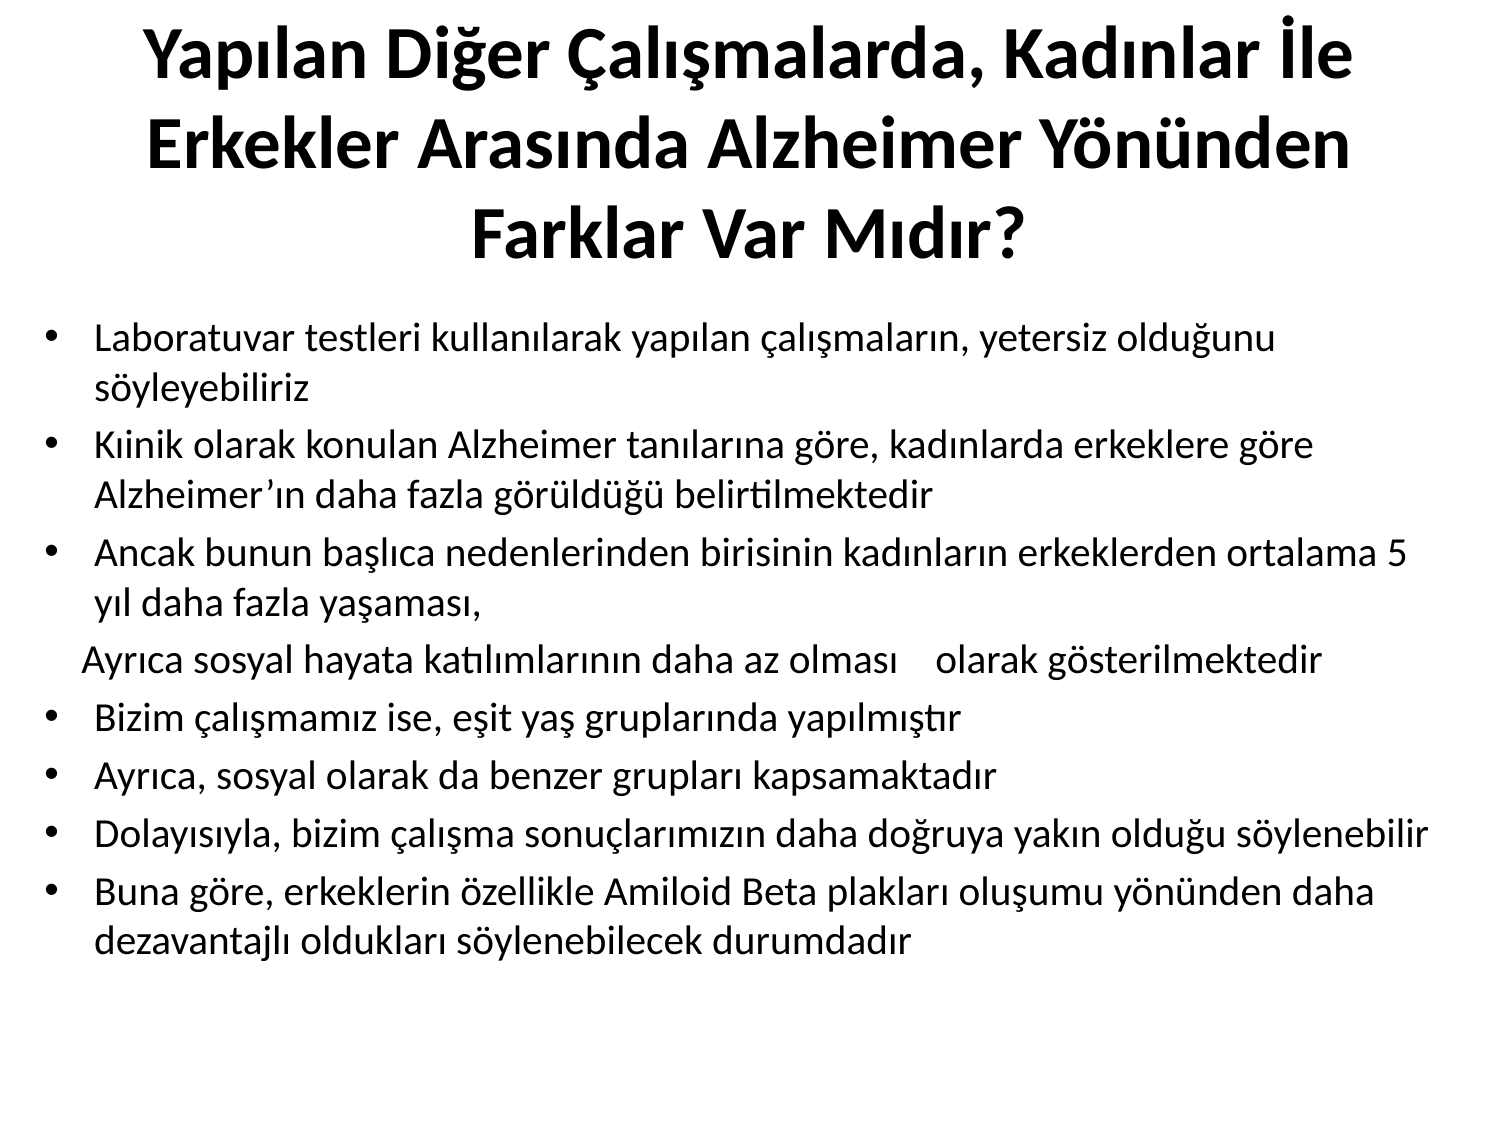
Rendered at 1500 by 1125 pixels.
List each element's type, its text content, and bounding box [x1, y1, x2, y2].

title Yapılan Diğer Çalışmalarda, Kadınlar İle Erkekler Arasında Alzheimer Yönünden Farklar Var Mıdır? [75, 45, 1425, 233]
list Laboratuvar testleri kullanılarak yapılan çalışmaların, yetersiz olduğunu söyleyebiliriz Kıinik olarak konulan Alzheimer tanılarına göre, kadınlarda erkeklere göre Alzheimer’ın daha fazla görüldüğü belirtilmektedir Ancak bunun başlıca nedenlerinden birisinin kadınların erkeklerden ortalama 5 yıl daha fazla yaşaması, Ayrıca sosyal hayata katılımlarının daha az olması olarak gösterilmektedir Bizim çalışmamız ise, eşit yaş gruplarında yapılmıştır Ayrıca, sosyal olarak da benzer grupları kapsamaktadır Dolayısıyla, bizim çalışma sonuçlarımızın daha doğruya yakın olduğu söylenebilir Buna göre, erkeklerin özellikle Amiloid Beta plakları oluşumu yönünden daha dezavantajlı oldukları söylenebilecek durumdadır [29, 302, 1447, 1083]
